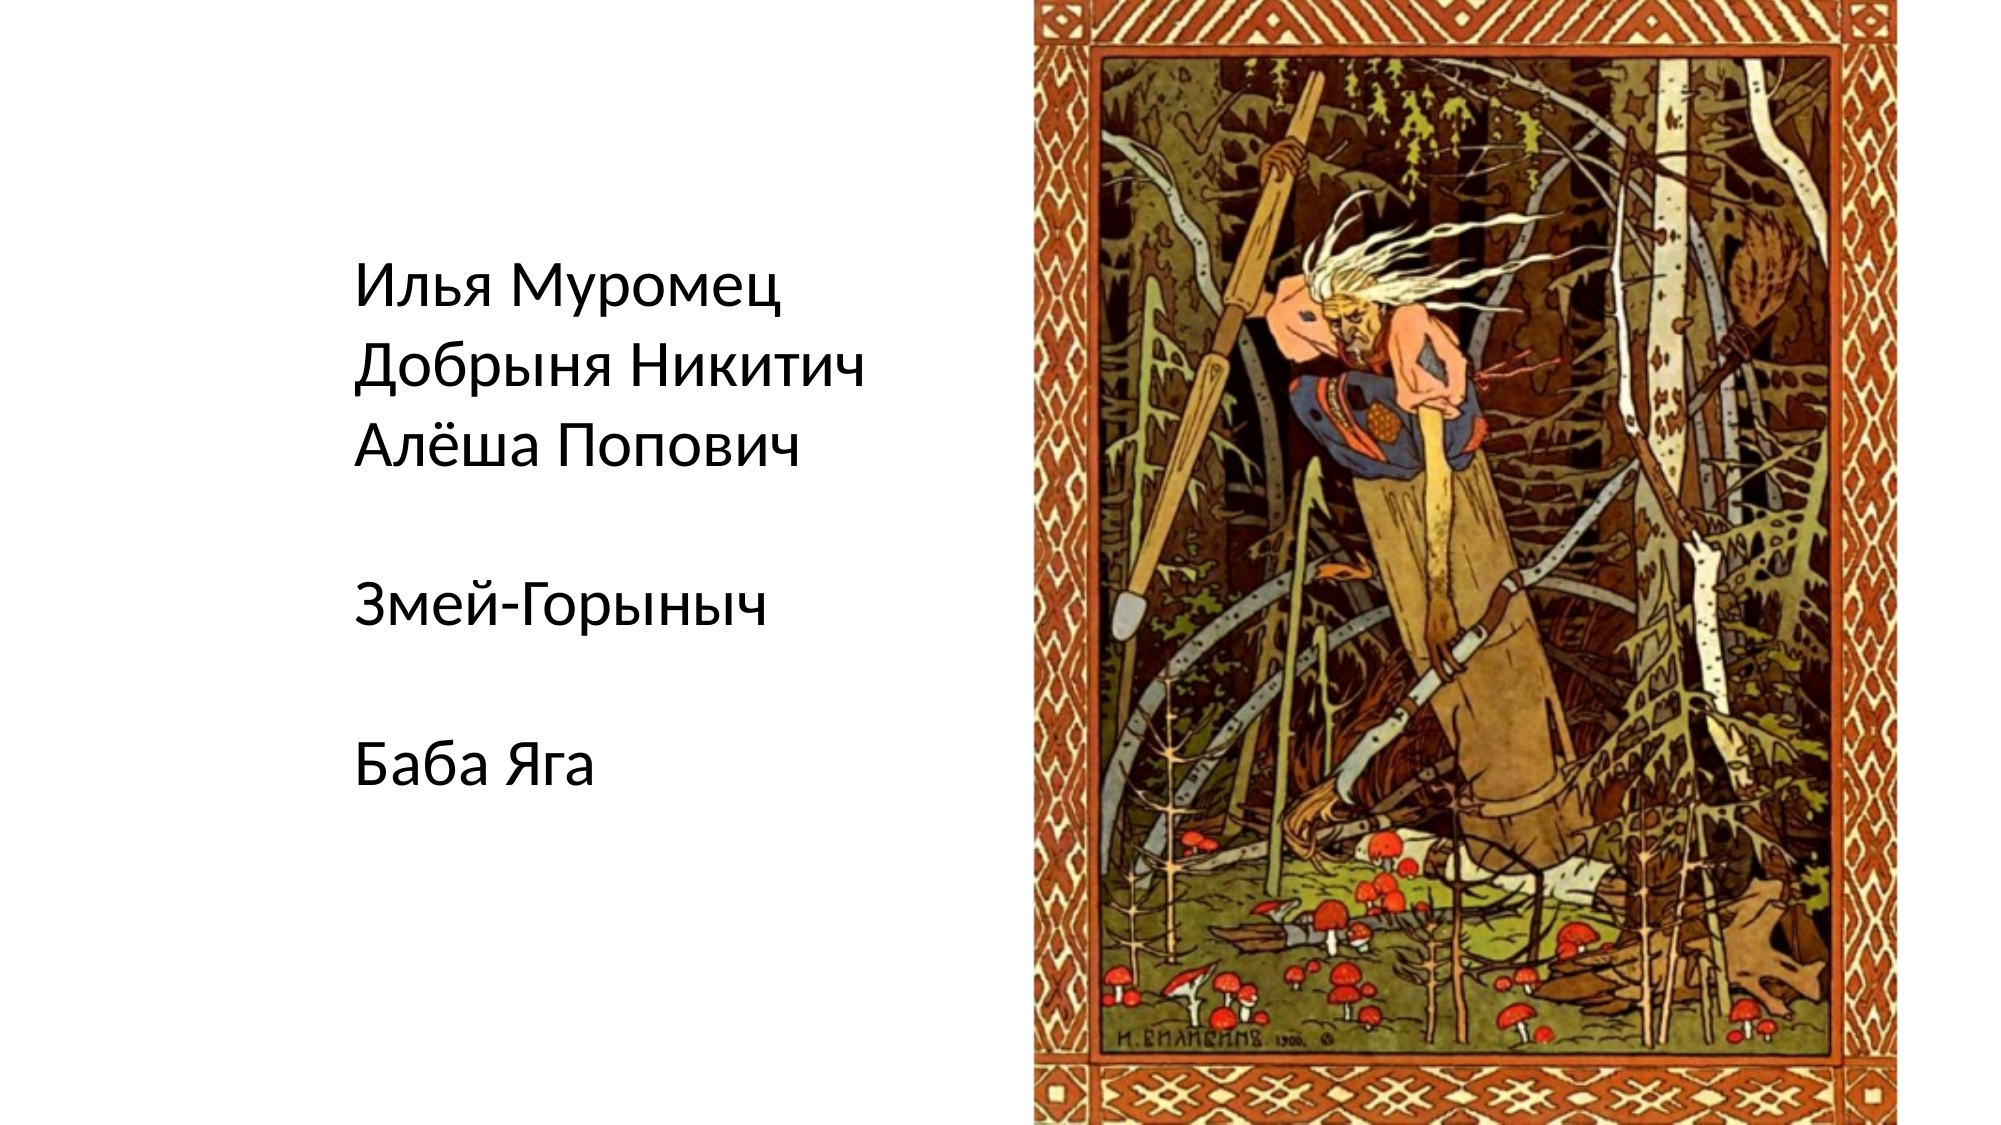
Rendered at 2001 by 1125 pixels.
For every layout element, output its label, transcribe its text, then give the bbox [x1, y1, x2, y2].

picture [997, 0, 1935, 1125]
text_box Илья Муромец Добрыня Никитич Алёша Попович Змей-Горыныч Баба Яга [340, 232, 997, 807]
